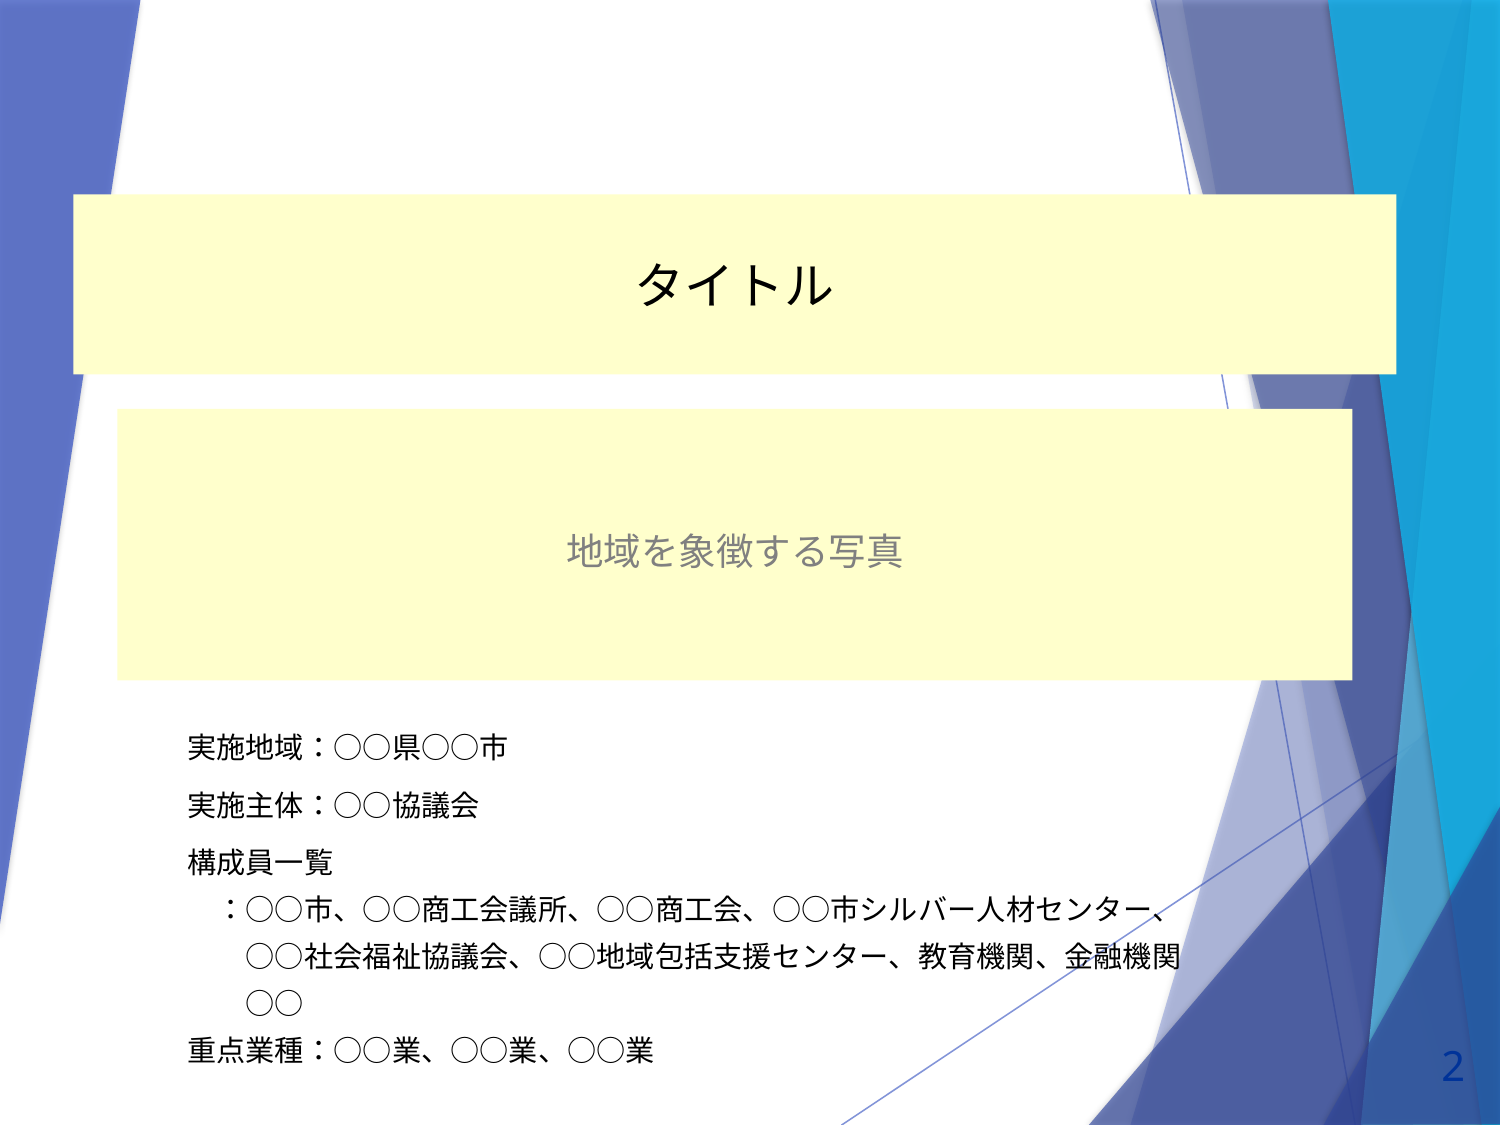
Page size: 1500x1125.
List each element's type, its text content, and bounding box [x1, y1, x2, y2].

subtitle 地域を象徴する写真 [117, 408, 1353, 681]
text_box 実施地域：○○県○○市 実施主体：○○協議会 構成員一覧 ：○○市、○○商工会議所、○○商工会、○○市シルバー人材センター、 ○○社会福祉協議会、○○地域包括支援センター、教育機関、金融機関 ○○ 重点業種：○○業、○○業、○○業 [172, 714, 1298, 1093]
slide_number 1 [1396, 1038, 1481, 1098]
title タイトル [73, 194, 1397, 375]
